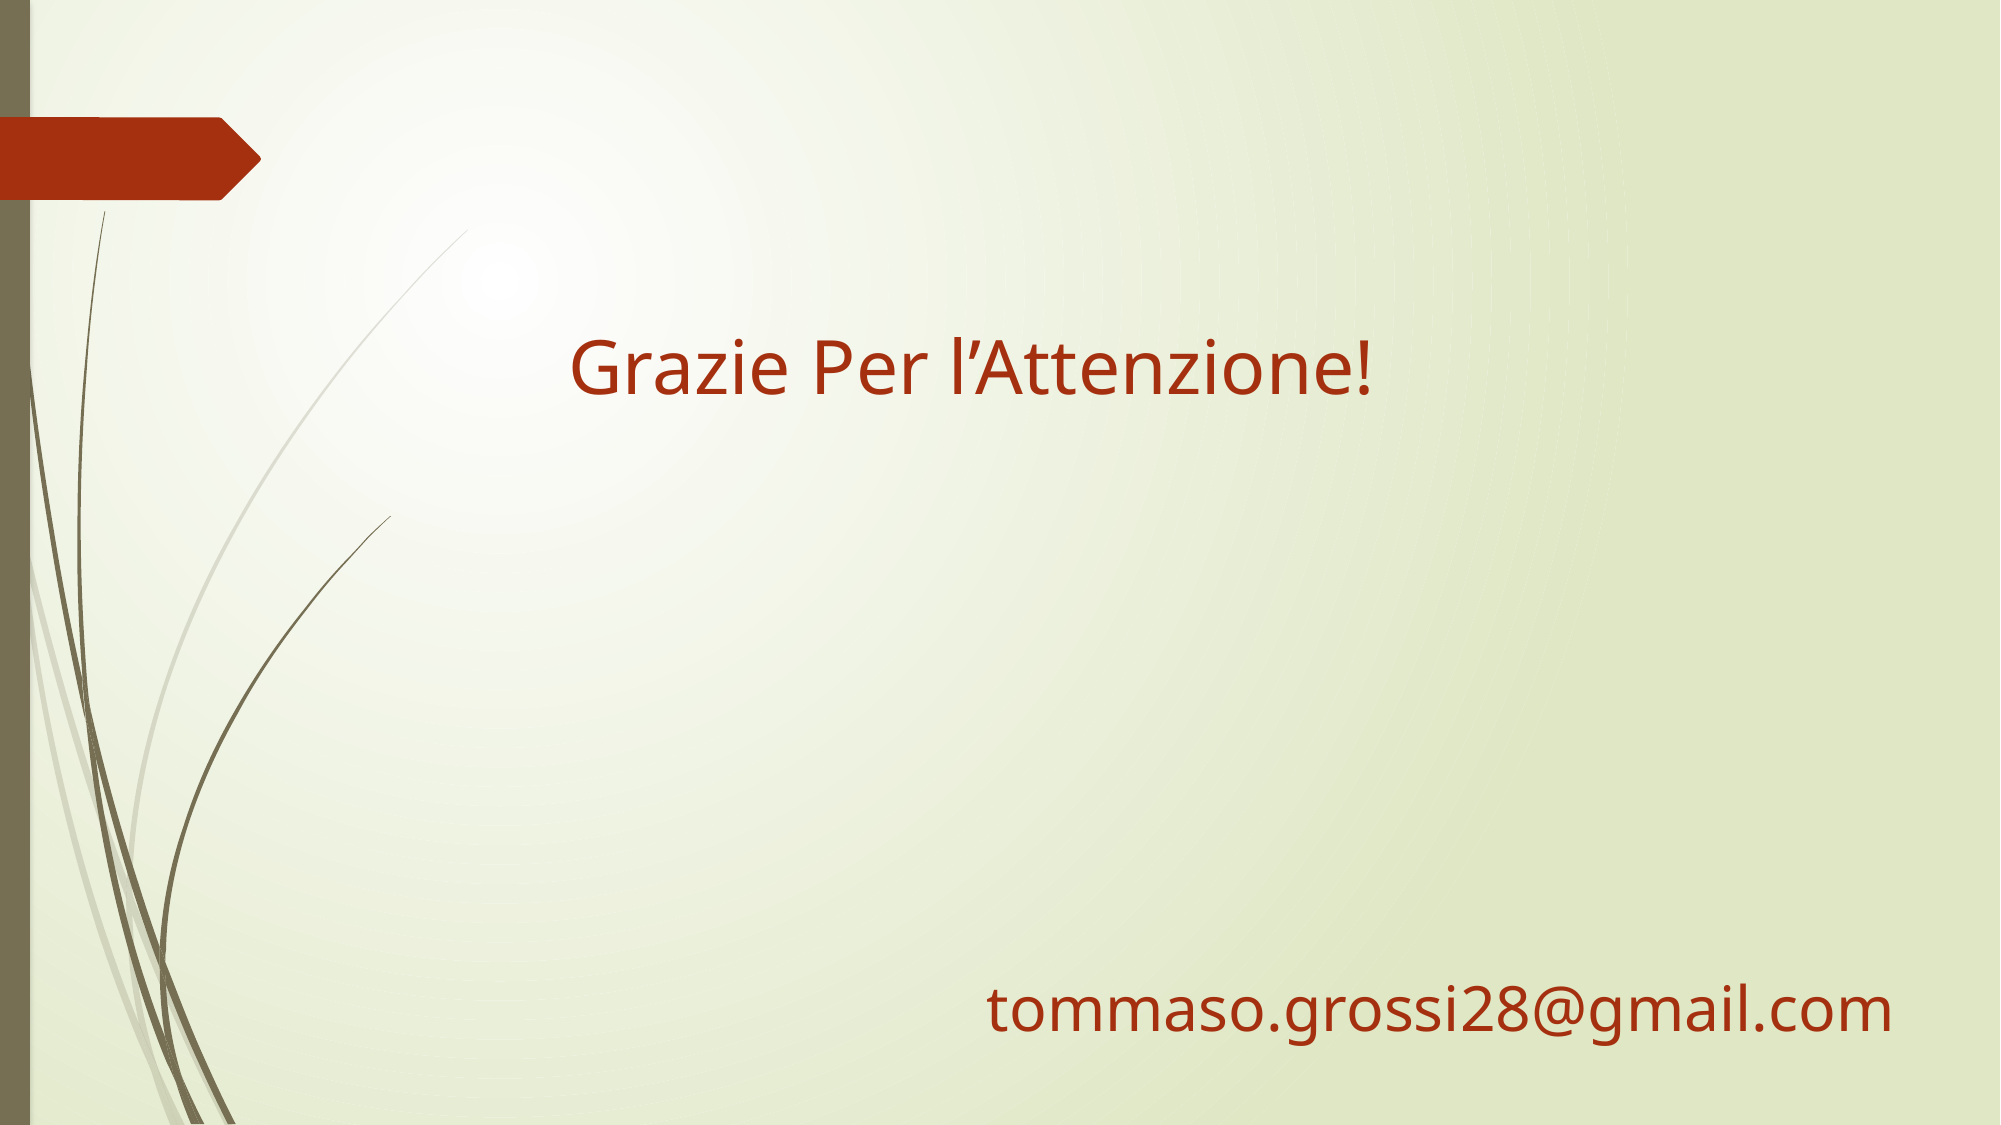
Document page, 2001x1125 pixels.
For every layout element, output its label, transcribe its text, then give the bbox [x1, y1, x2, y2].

text_box tommaso.grossi28@gmail.com [972, 961, 1938, 1052]
title Grazie Per l’Attenzione! [109, 311, 1835, 530]
